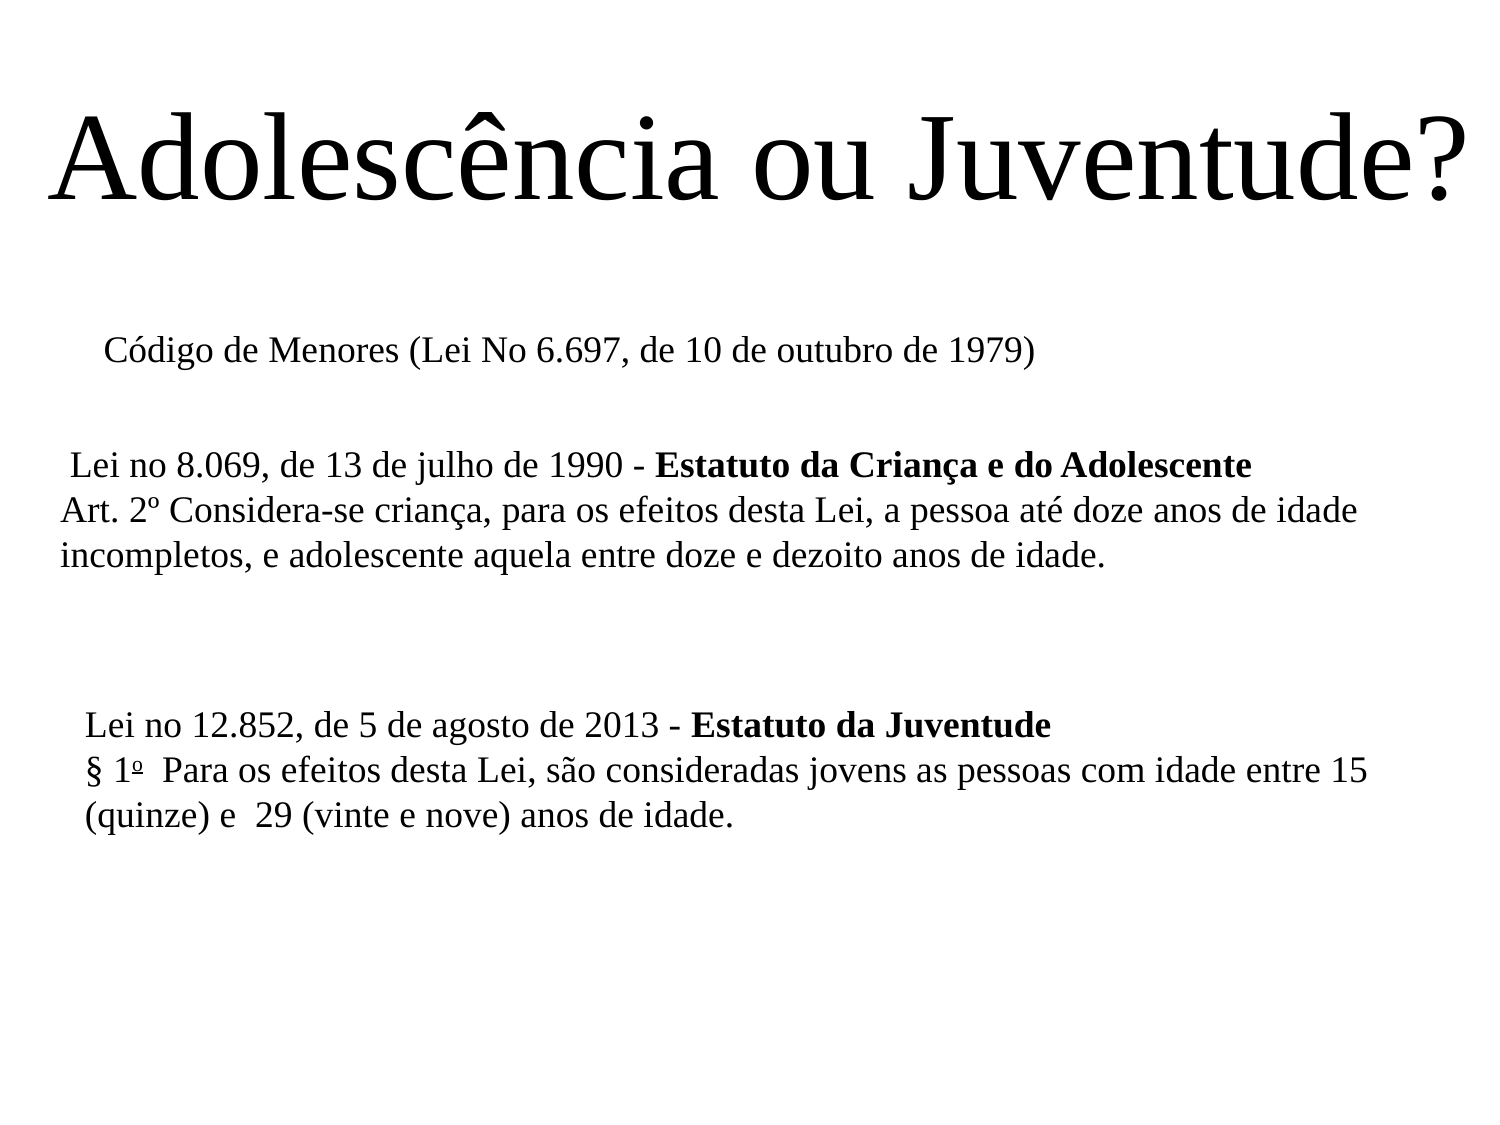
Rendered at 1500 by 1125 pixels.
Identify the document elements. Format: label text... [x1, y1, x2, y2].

title Adolescência ou Juventude? [0, 0, 1500, 232]
text_box Lei no 12.852, de 5 de agosto de 2013 - Estatuto da Juventude § 1o Para os efeitos desta Lei, são consideradas jovens as pessoas com idade entre 15 (quinze) e 29 (vinte e nove) anos de idade. [70, 692, 1394, 843]
text_box Código de Menores (Lei No 6.697, de 10 de outubro de 1979) [88, 317, 1051, 438]
text_box Lei no 8.069, de 13 de julho de 1990 - Estatuto da Criança e do Adolescente Art. 2º Considera-se criança, para os efeitos desta Lei, a pessoa até doze anos de idade incompletos, e adolescente aquela entre doze e dezoito anos de idade. [45, 432, 1385, 583]
